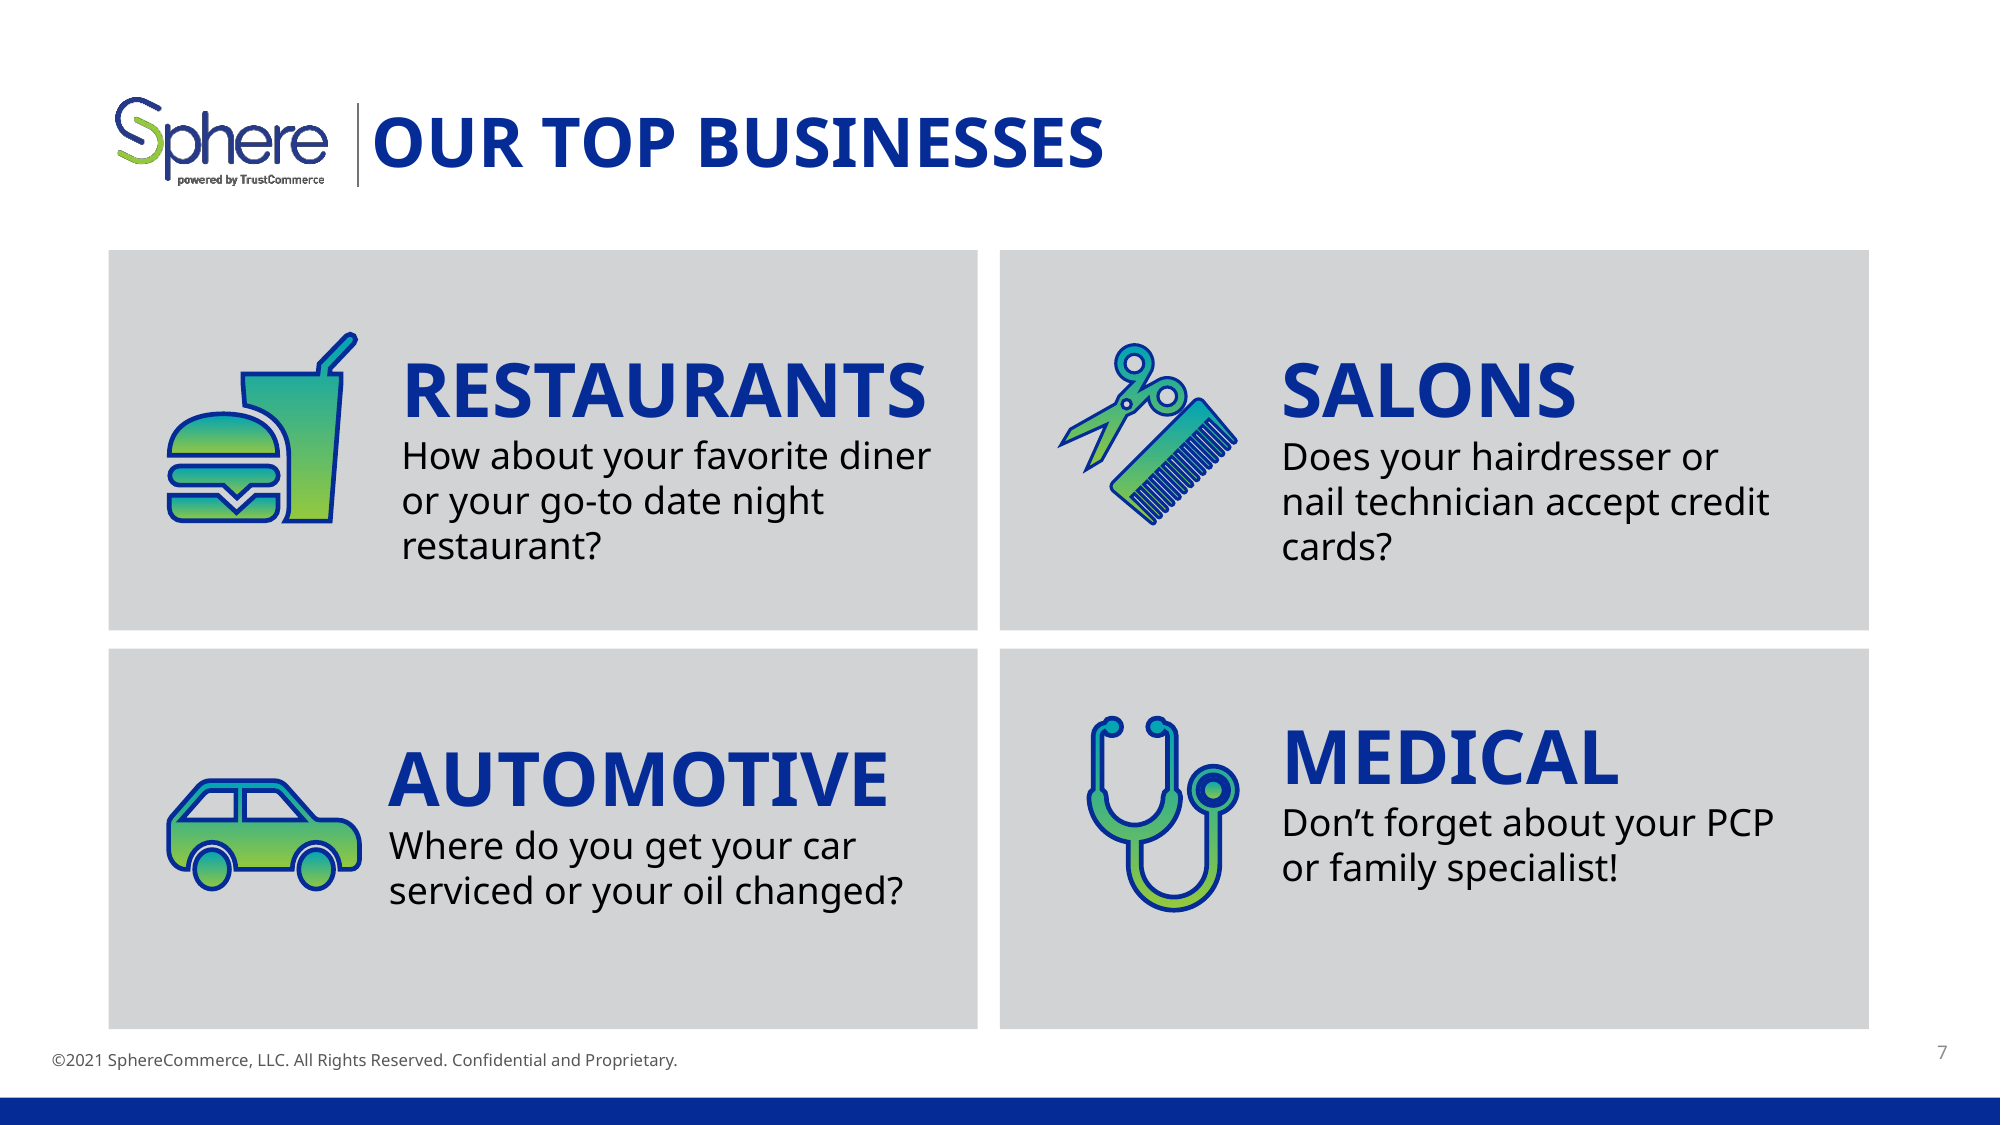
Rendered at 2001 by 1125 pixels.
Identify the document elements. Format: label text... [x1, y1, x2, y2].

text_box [1058, 709, 1268, 919]
text_box [1111, 398, 1237, 524]
list OUR TOP BUSINESSES [356, 103, 1987, 187]
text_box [131, 296, 394, 559]
text_box [108, 249, 979, 632]
text_box RESTAURANTS How about your favorite diner or your go-to date night restaurant? [386, 334, 978, 575]
picture [115, 97, 328, 186]
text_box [159, 716, 369, 954]
text_box [999, 249, 1870, 632]
text_box SALONS Does your hairdresser or nail technician accept credit cards? [1266, 335, 1803, 576]
text_box [1061, 344, 1187, 470]
text_box [108, 648, 979, 1030]
text_box [999, 648, 1870, 1030]
text_box AUTOMOTIVE Where do you get your car serviced or your oil changed? [374, 724, 947, 919]
text_box MEDICAL Don’t forget about your PCP or family specialist! [1266, 701, 1803, 897]
